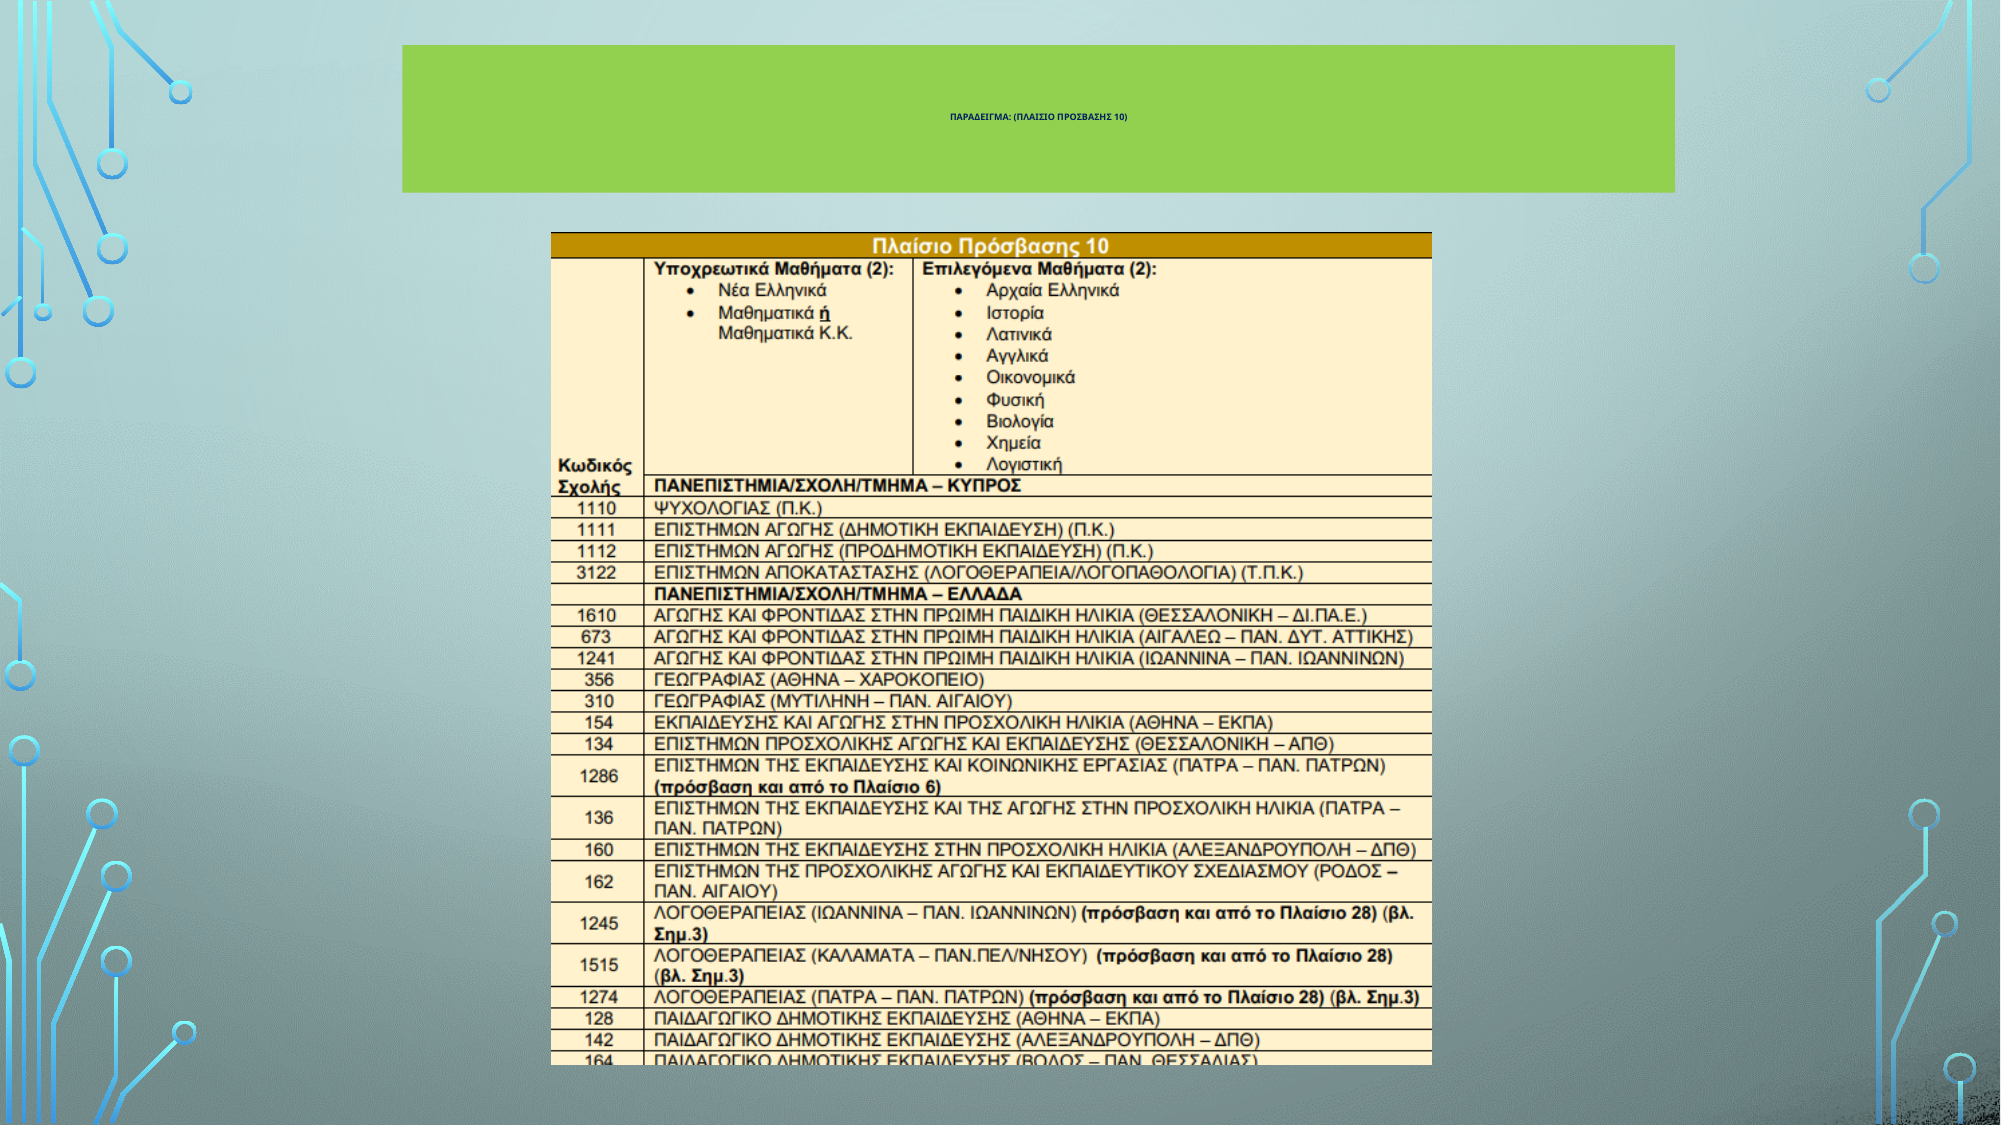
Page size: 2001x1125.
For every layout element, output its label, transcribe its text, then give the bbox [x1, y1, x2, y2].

picture [550, 232, 1432, 1066]
title παραδειγμα: (πλαισιο προσβασησ 10) [402, 45, 1675, 193]
